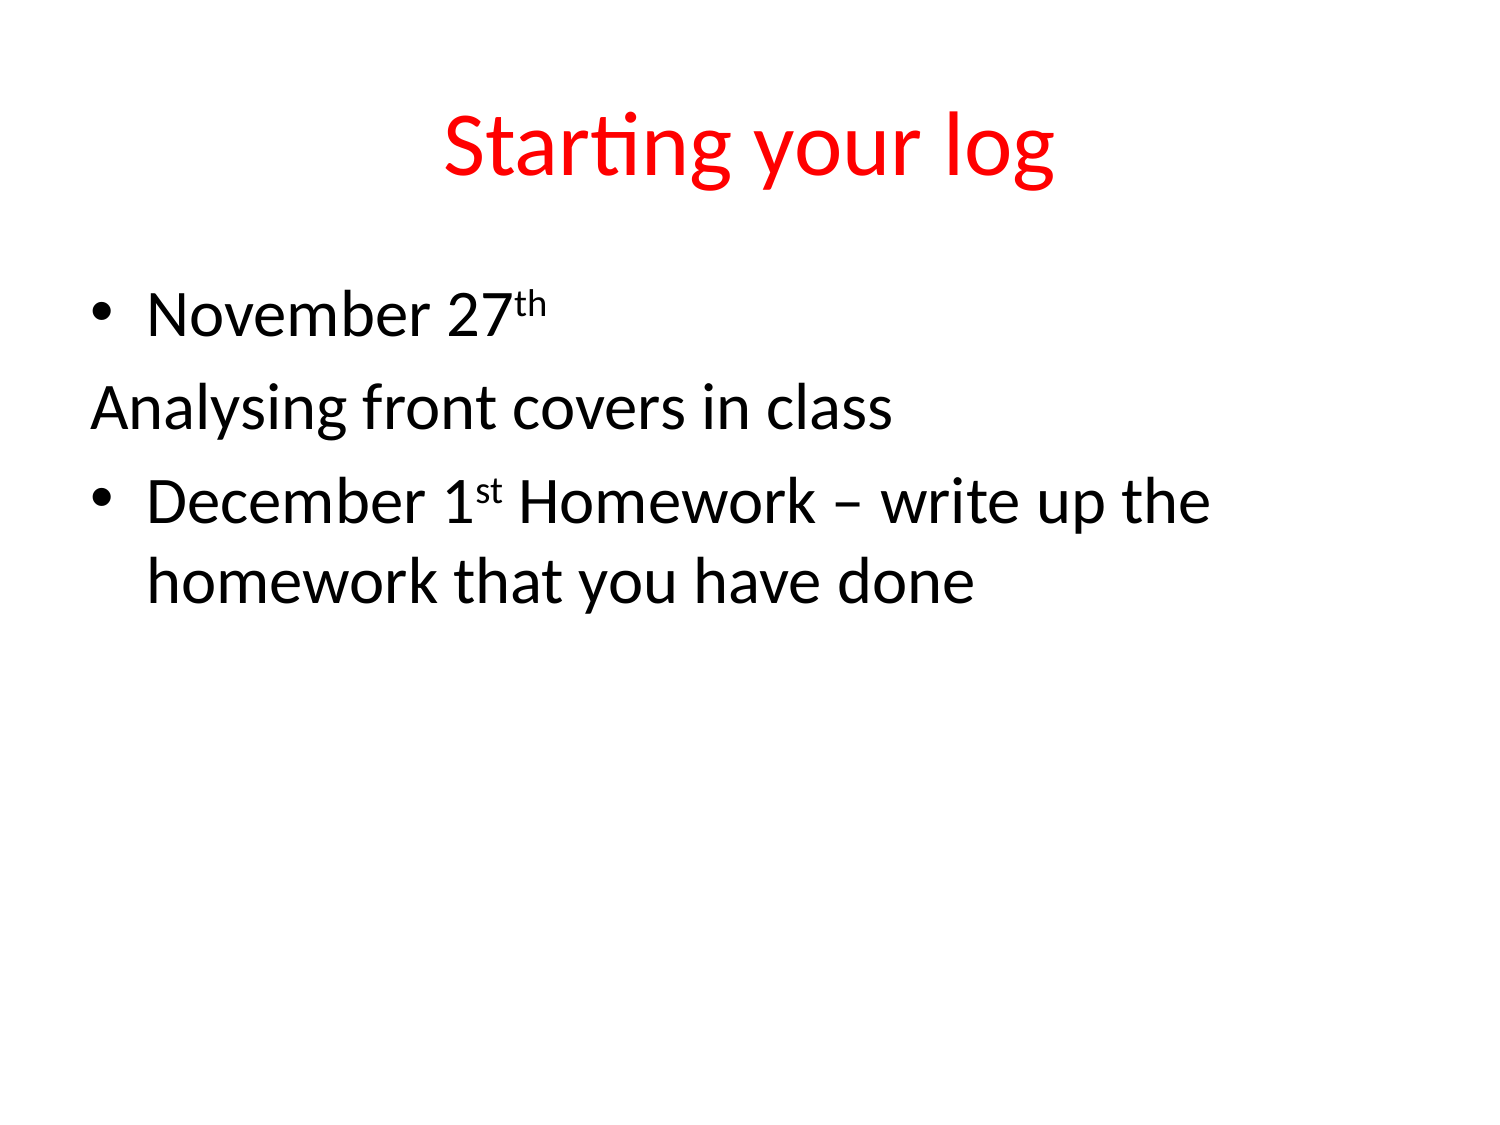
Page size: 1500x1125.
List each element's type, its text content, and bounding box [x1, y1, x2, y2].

title Starting your log [75, 45, 1425, 233]
list November 27th Analysing front covers in class December 1st Homework – write up the homework that you have done [75, 262, 1425, 1005]
